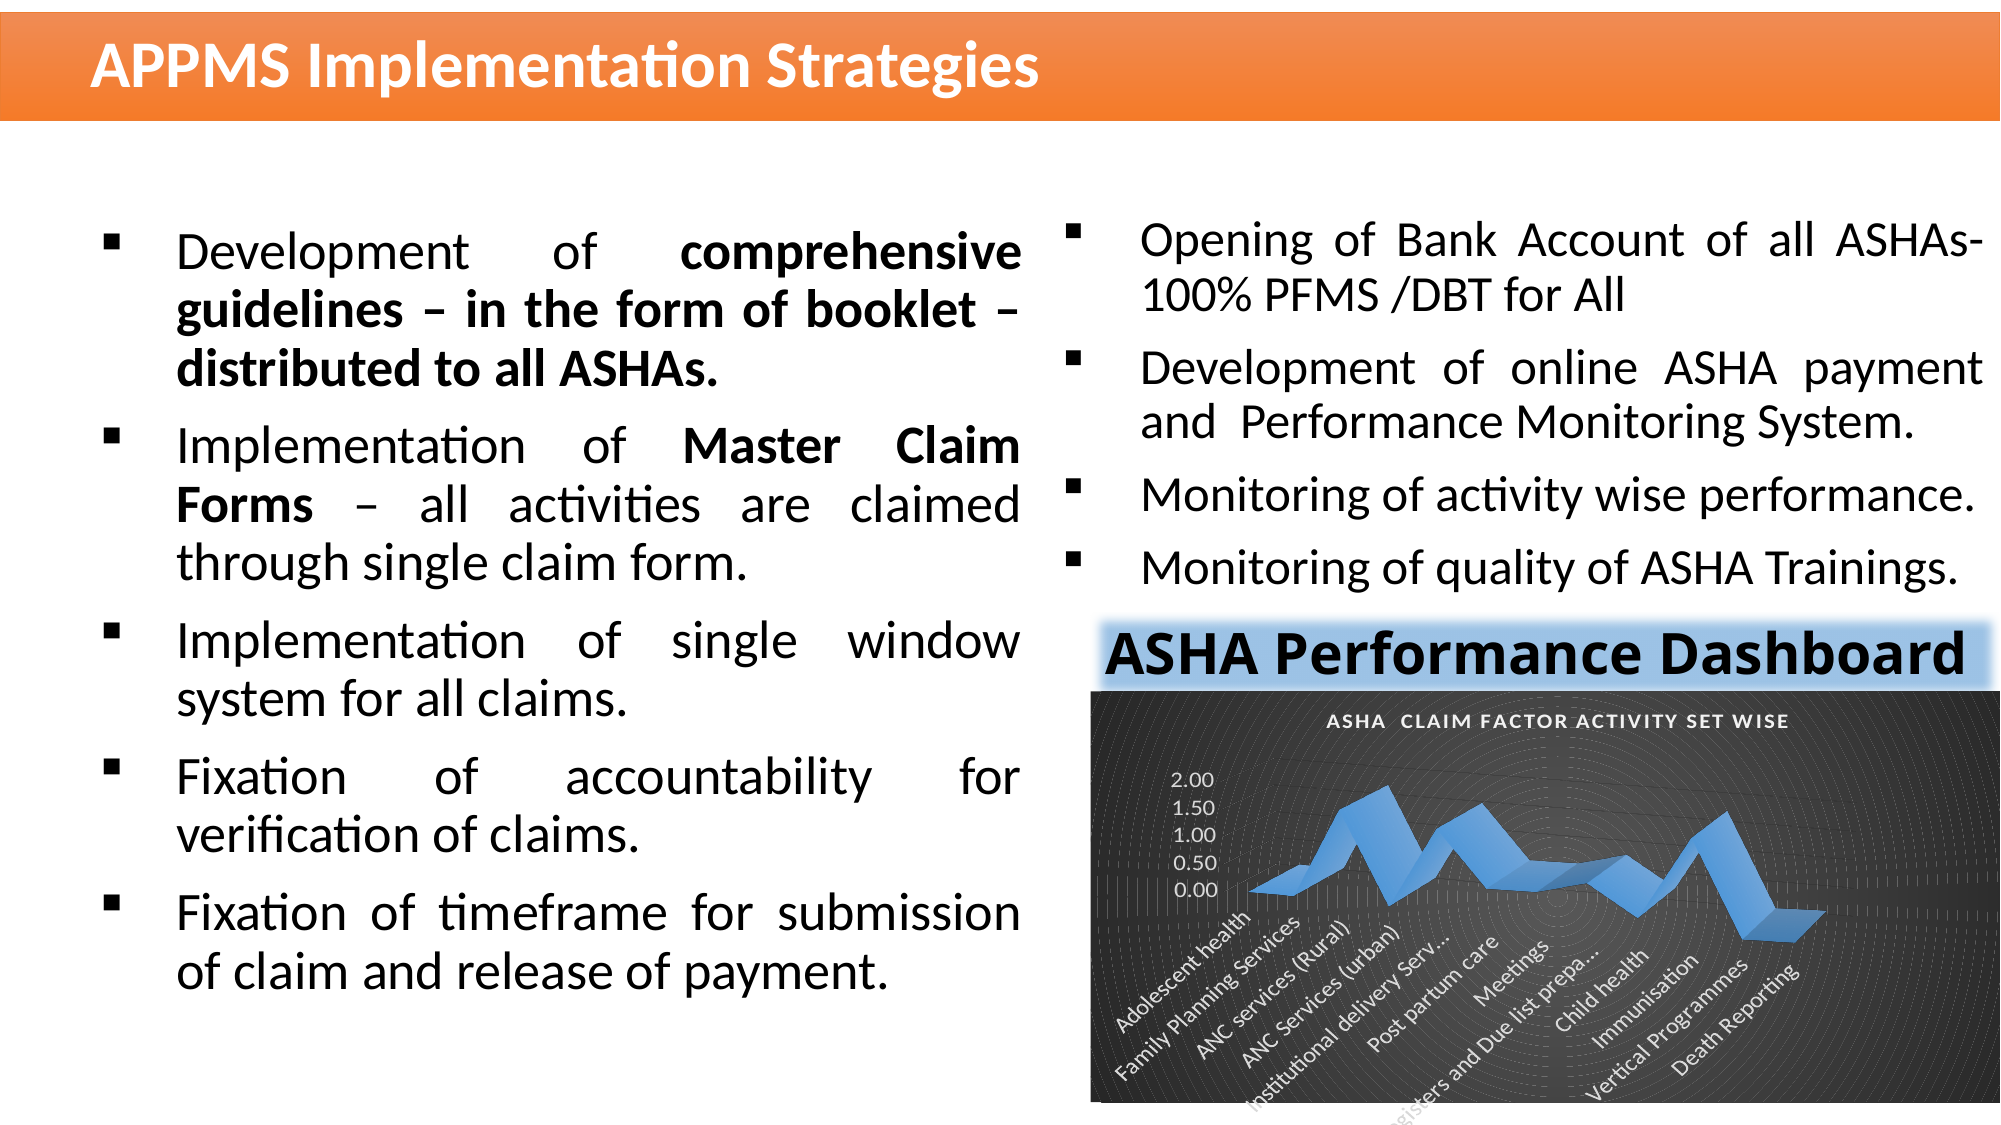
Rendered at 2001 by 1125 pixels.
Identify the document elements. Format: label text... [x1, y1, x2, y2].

text_box Opening of Bank Account of all ASHAs- 100% PFMS /DBT for All Development of online ASHA payment and Performance Monitoring System. Monitoring of activity wise performance. Monitoring of quality of ASHA Trainings. [1046, 205, 2000, 613]
list Development of comprehensive guidelines – in the form of booklet – distributed to all ASHAs. Implementation of Master Claim Forms – all activities are claimed through single claim form. Implementation of single window system for all claims. Fixation of accountability for verification of claims. Fixation of timeframe for submission of claim and release of payment. [84, 215, 1038, 1010]
title APPMS Implementation Strategies [0, 12, 2000, 121]
chart [1090, 691, 2000, 1125]
text_box ASHA Performance Dashboard [1108, 631, 1985, 683]
